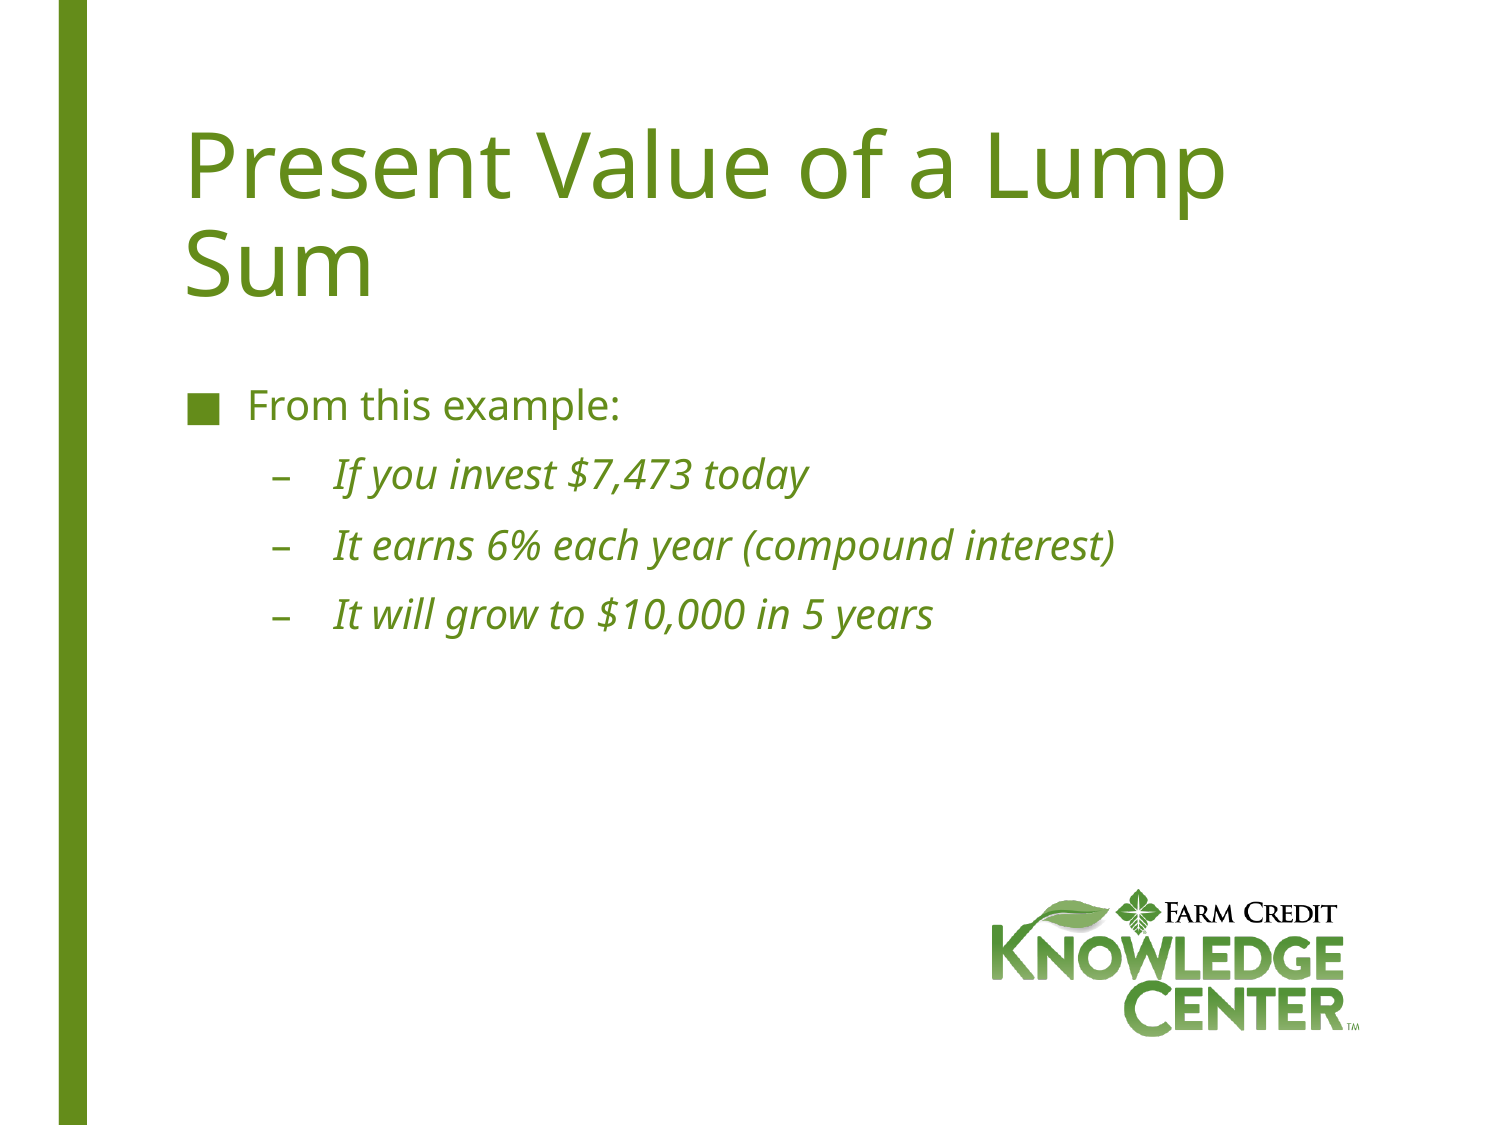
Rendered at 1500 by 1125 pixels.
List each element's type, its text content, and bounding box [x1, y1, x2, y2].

title Present Value of a Lump Sum [168, 112, 1351, 357]
picture [990, 887, 1362, 1038]
list From this example: If you invest $7,473 today It earns 6% each year (compound interest) It will grow to $10,000 in 5 years [168, 375, 1351, 963]
